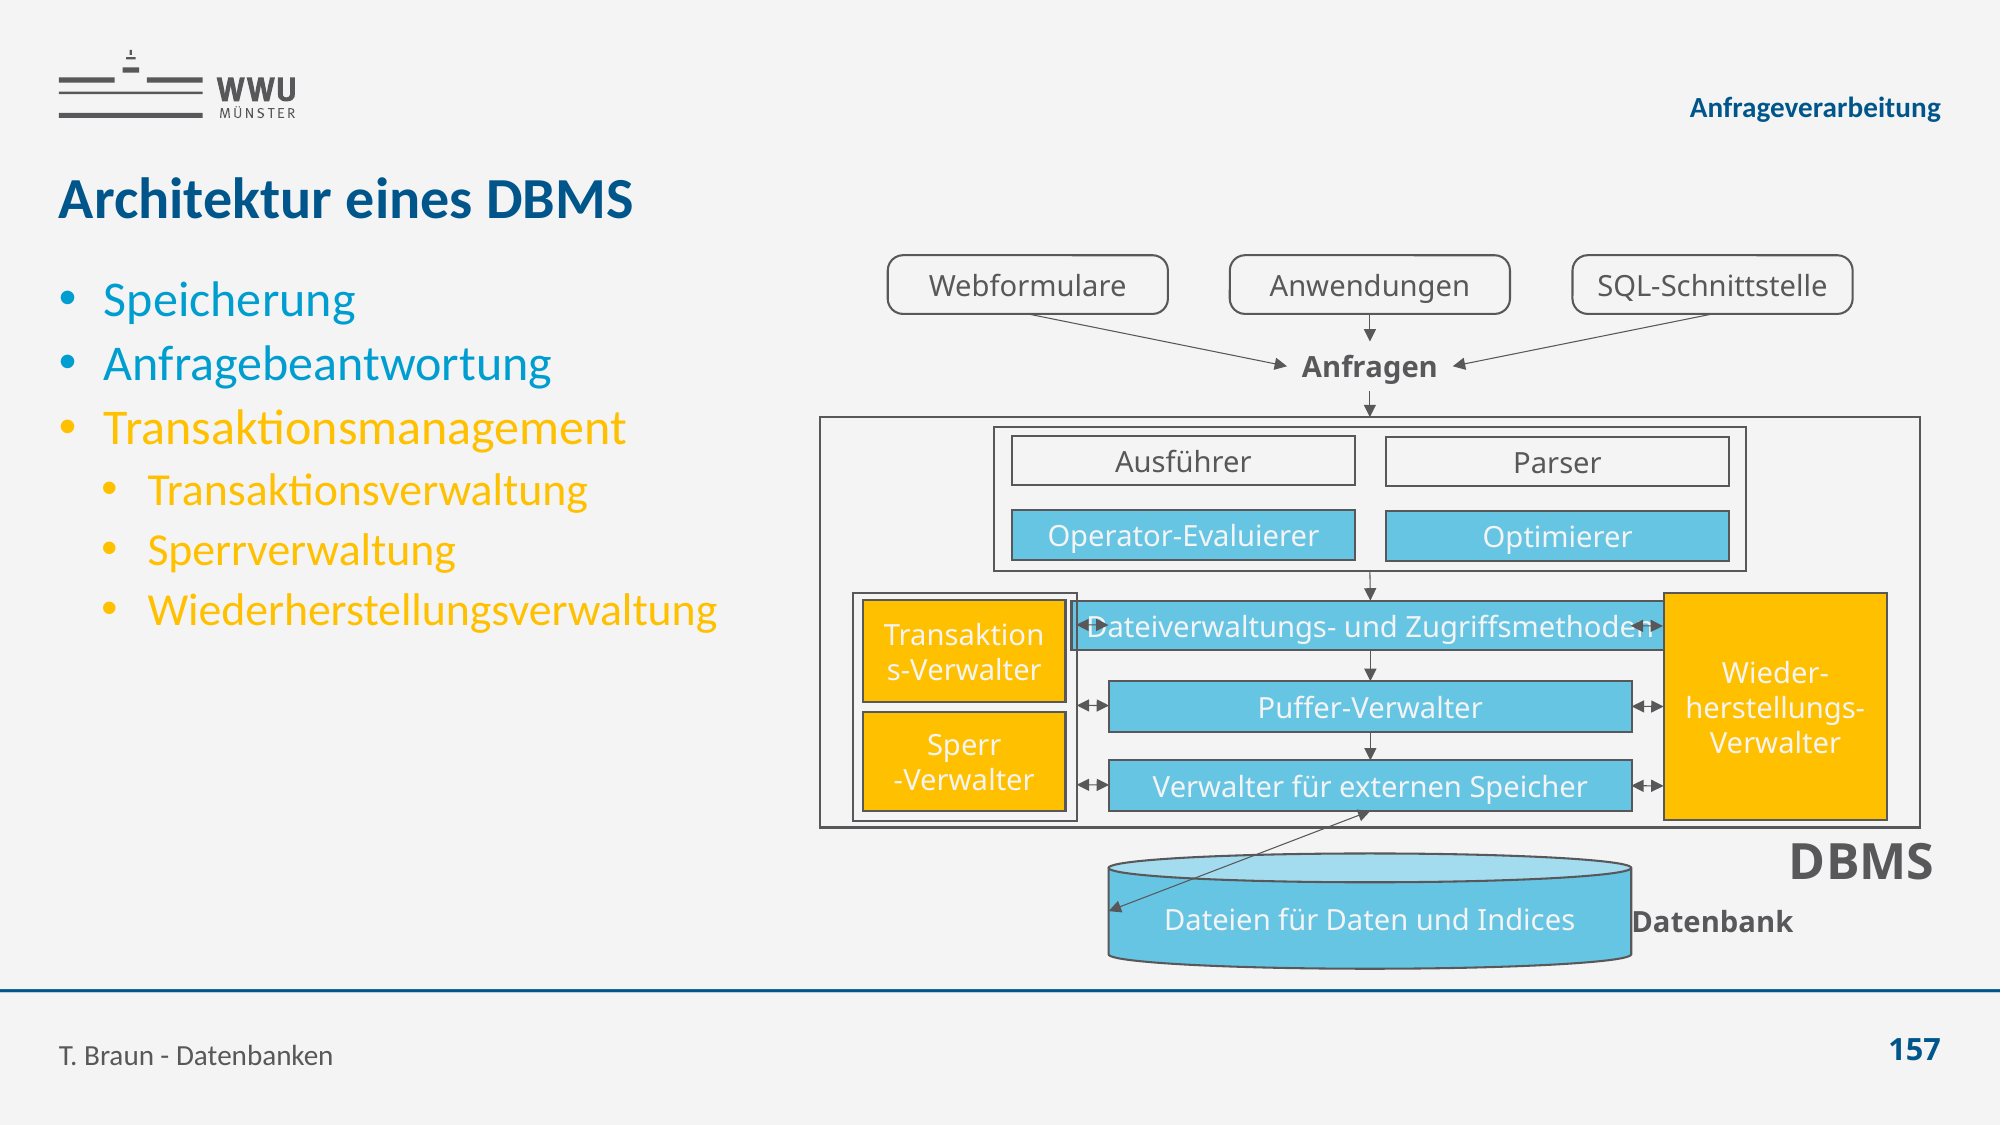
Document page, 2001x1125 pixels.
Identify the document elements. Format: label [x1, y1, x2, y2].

title [58, 148, 1941, 243]
footer [58, 1012, 1440, 1072]
list [58, 273, 820, 969]
text_box [820, 254, 1941, 969]
slide_number [589, 63, 1941, 123]
slide_number [1822, 1012, 1941, 1072]
